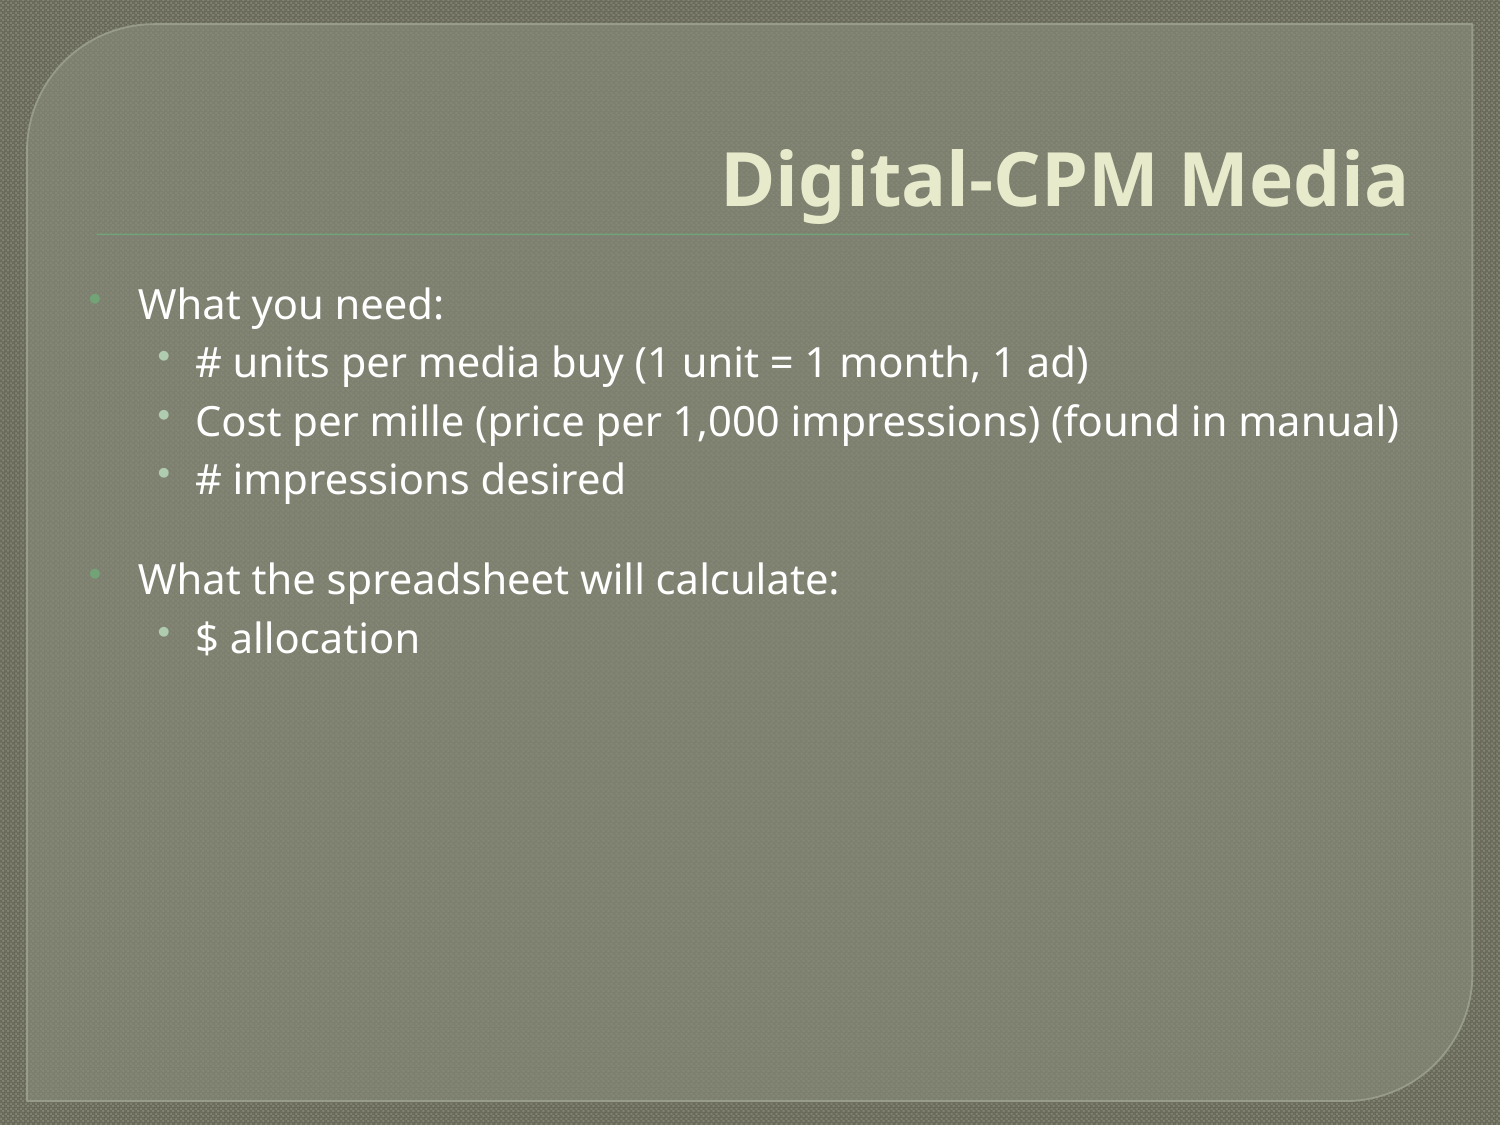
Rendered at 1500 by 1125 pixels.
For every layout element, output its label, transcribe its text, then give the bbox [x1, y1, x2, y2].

list What you need: # units per media buy (1 unit = 1 month, 1 ad) Cost per mille (price per 1,000 impressions) (found in manual) # impressions desired What the spreadsheet will calculate: $ allocation [75, 270, 1425, 1013]
picture [0, 0, 1500, 1125]
title Digital-CPM Media [75, 41, 1425, 230]
